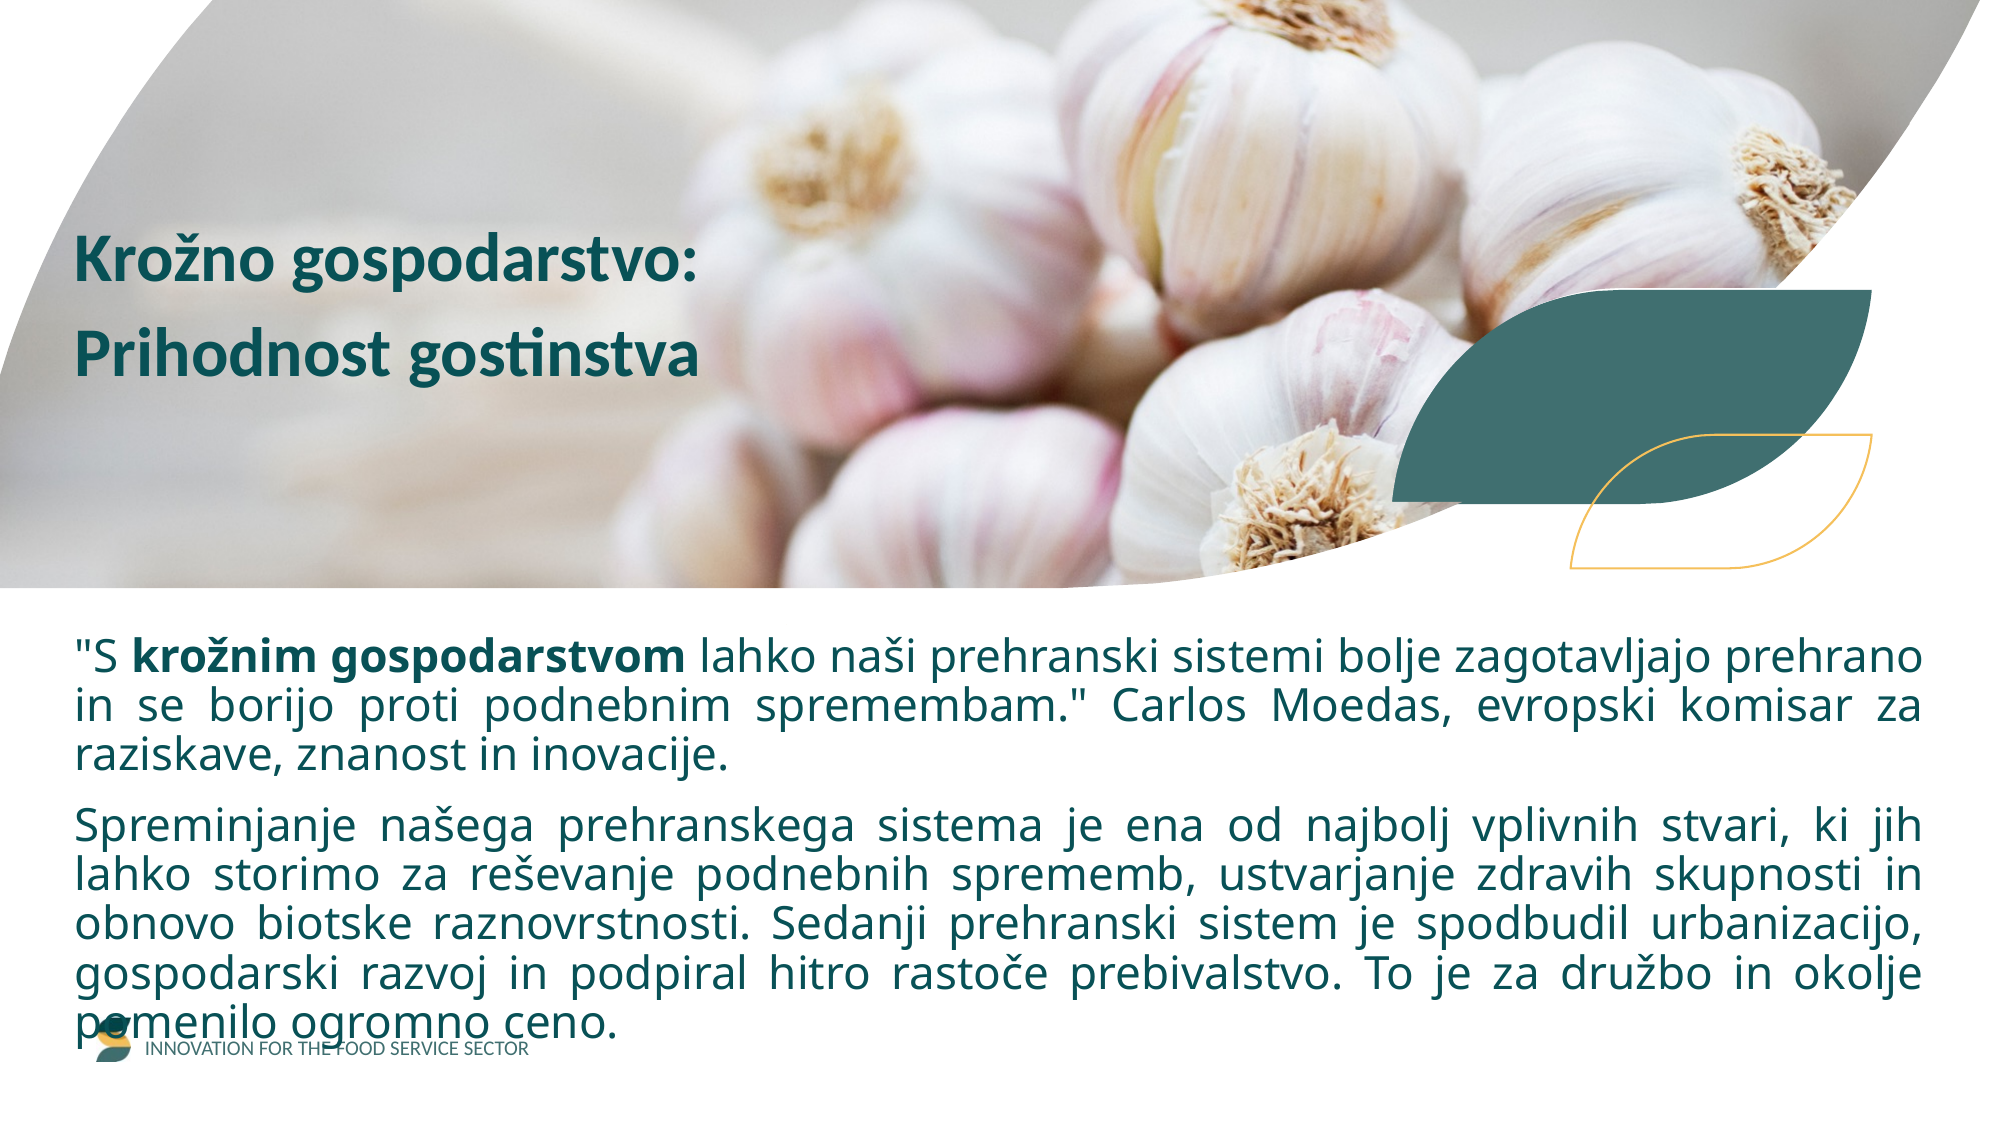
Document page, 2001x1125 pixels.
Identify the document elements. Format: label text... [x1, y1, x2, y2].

picture [0, 0, 1980, 589]
picture [96, 1017, 131, 1062]
list "S krožnim gospodarstvom lahko naši prehranski sistemi bolje zagotavljajo prehrano in se borijo proti podnebnim spremembam." Carlos Moedas, evropski komisar za raziskave, znanost in inovacije. Spreminjanje našega prehranskega sistema je ena od najbolj vplivnih stvari, ki jih lahko storimo za reševanje podnebnih sprememb, ustvarjanje zdravih skupnosti in obnovo biotske raznovrstnosti. Sedanji prehranski sistem je spodbudil urbanizacijo, gospodarski razvoj in podpiral hitro rastoče prebivalstvo. To je za družbo in okolje pomenilo ogromno ceno. [59, 624, 1941, 1016]
